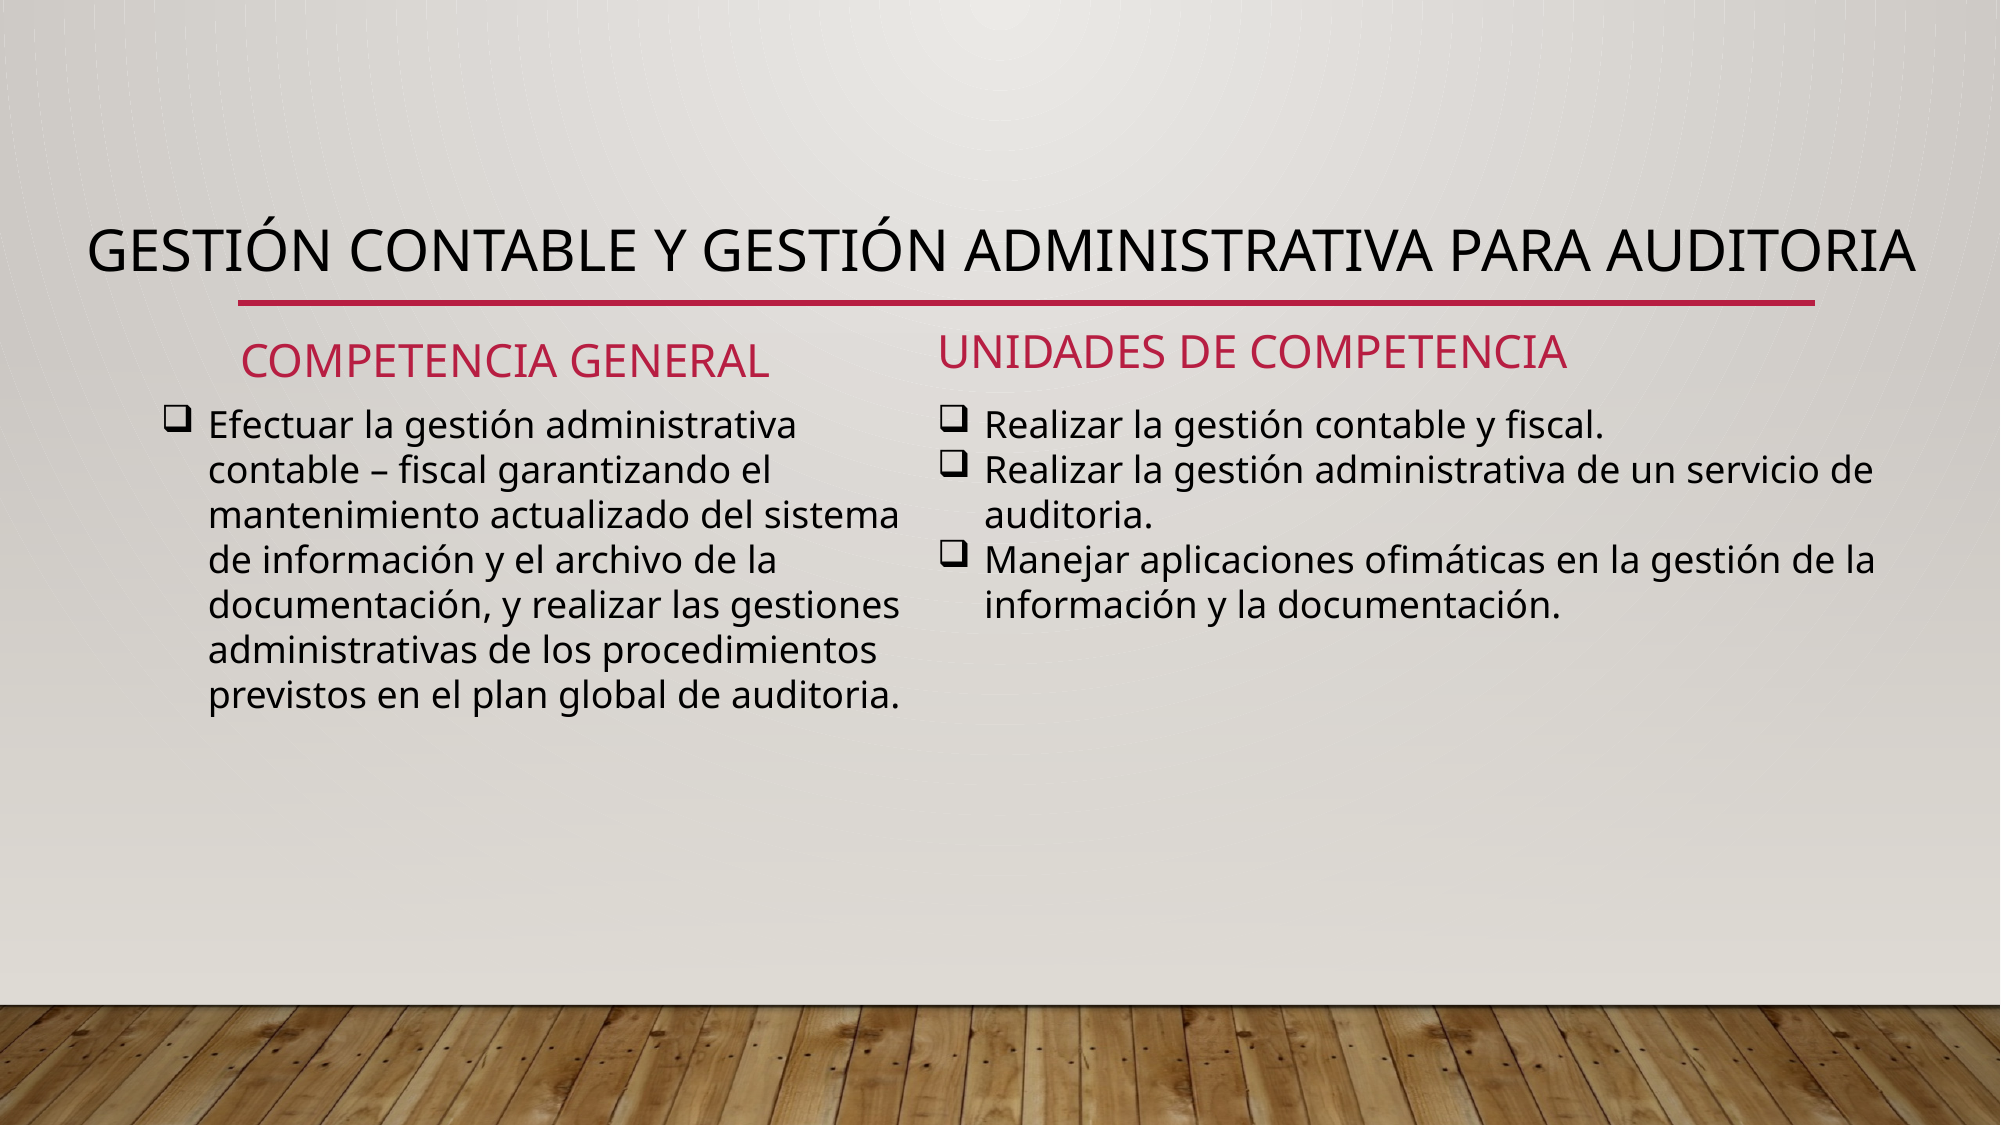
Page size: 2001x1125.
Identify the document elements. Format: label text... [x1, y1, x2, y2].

list Unidades de competencia [922, 296, 1685, 386]
list Competencia general [225, 305, 987, 393]
title Gestión contable y gestión administrativa para auditoria [71, 213, 1965, 306]
text_box Efectuar la gestión administrativa contable – fiscal garantizando el mantenimiento actualizado del sistema de información y el archivo de la documentación, y realizar las gestiones administrativas de los procedimientos previstos en el plan global de auditoria. [146, 393, 923, 724]
picture [0, 1005, 2000, 1125]
text_box Realizar la gestión contable y fiscal. Realizar la gestión administrativa de un servicio de auditoria. Manejar aplicaciones ofimáticas en la gestión de la información y la documentación. [922, 393, 2000, 679]
